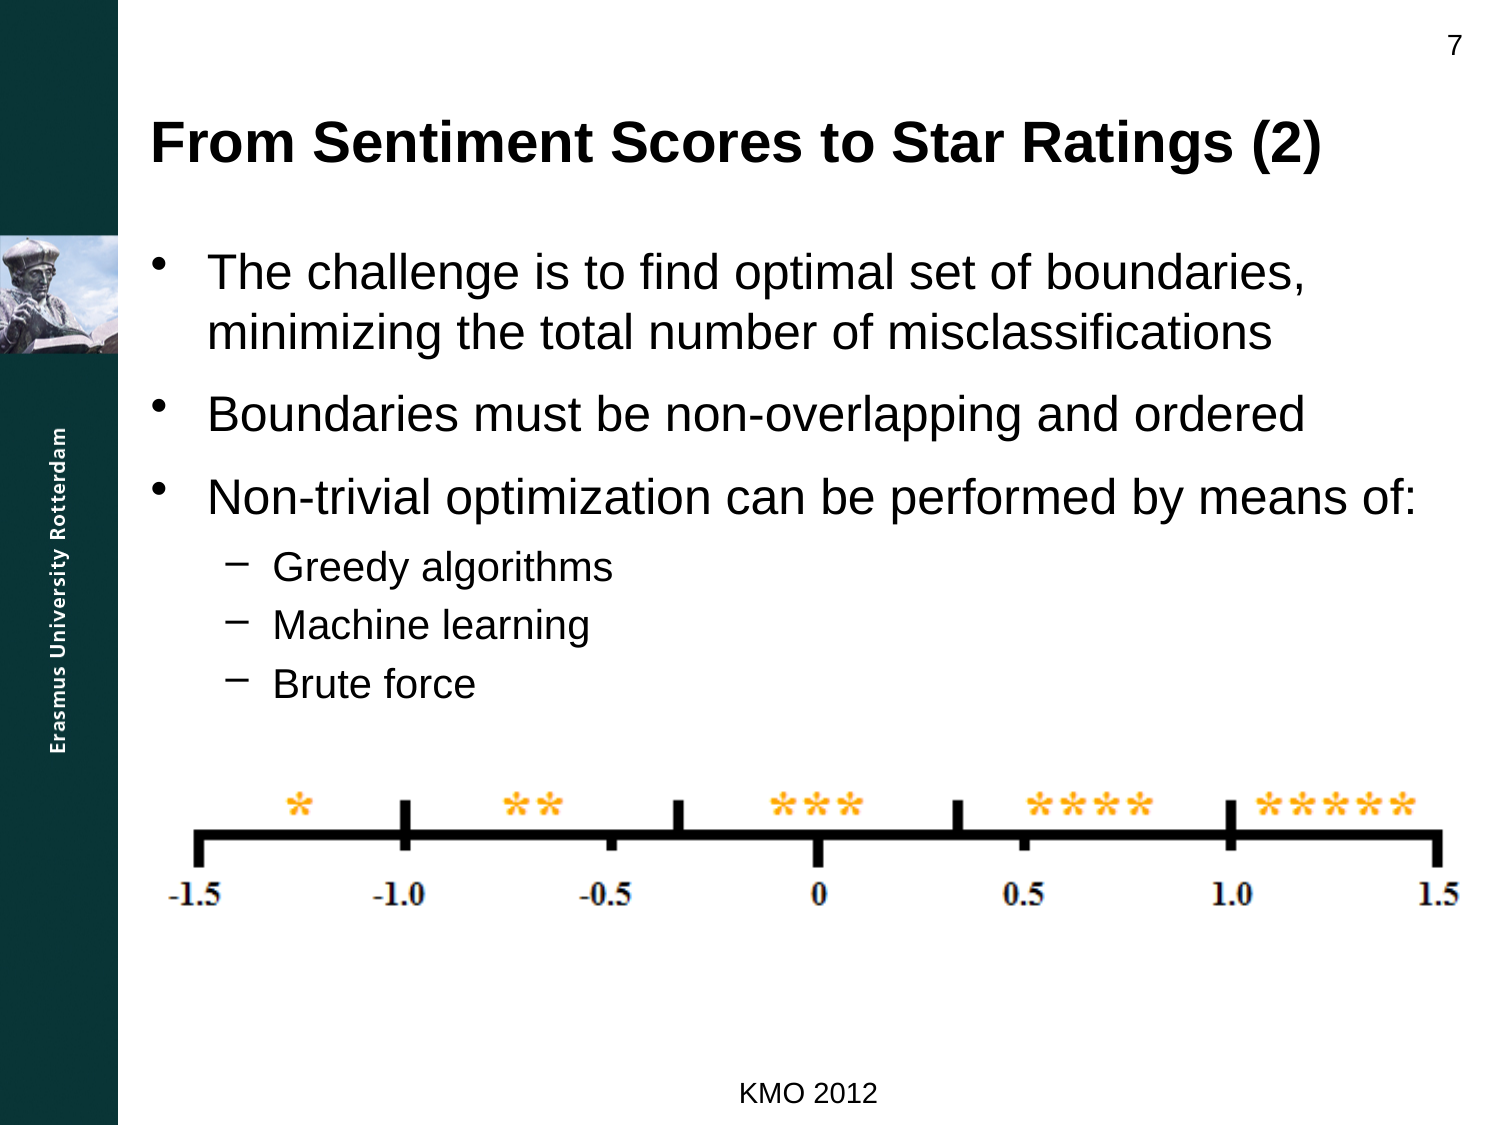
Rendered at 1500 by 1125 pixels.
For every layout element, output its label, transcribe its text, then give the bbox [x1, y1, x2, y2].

picture [165, 786, 1464, 911]
title From Sentiment Scores to Star Ratings (2) [135, 44, 1426, 231]
slide_number 7 [1375, 18, 1479, 98]
picture [0, 0, 118, 1125]
list The challenge is to find optimal set of boundaries, minimizing the total number of misclassifications Boundaries must be non-overlapping and ordered Non-trivial optimization can be performed by means of: Greedy algorithms Machine learning Brute force [135, 231, 1442, 1048]
footer KMO 2012 [128, 1066, 1489, 1103]
